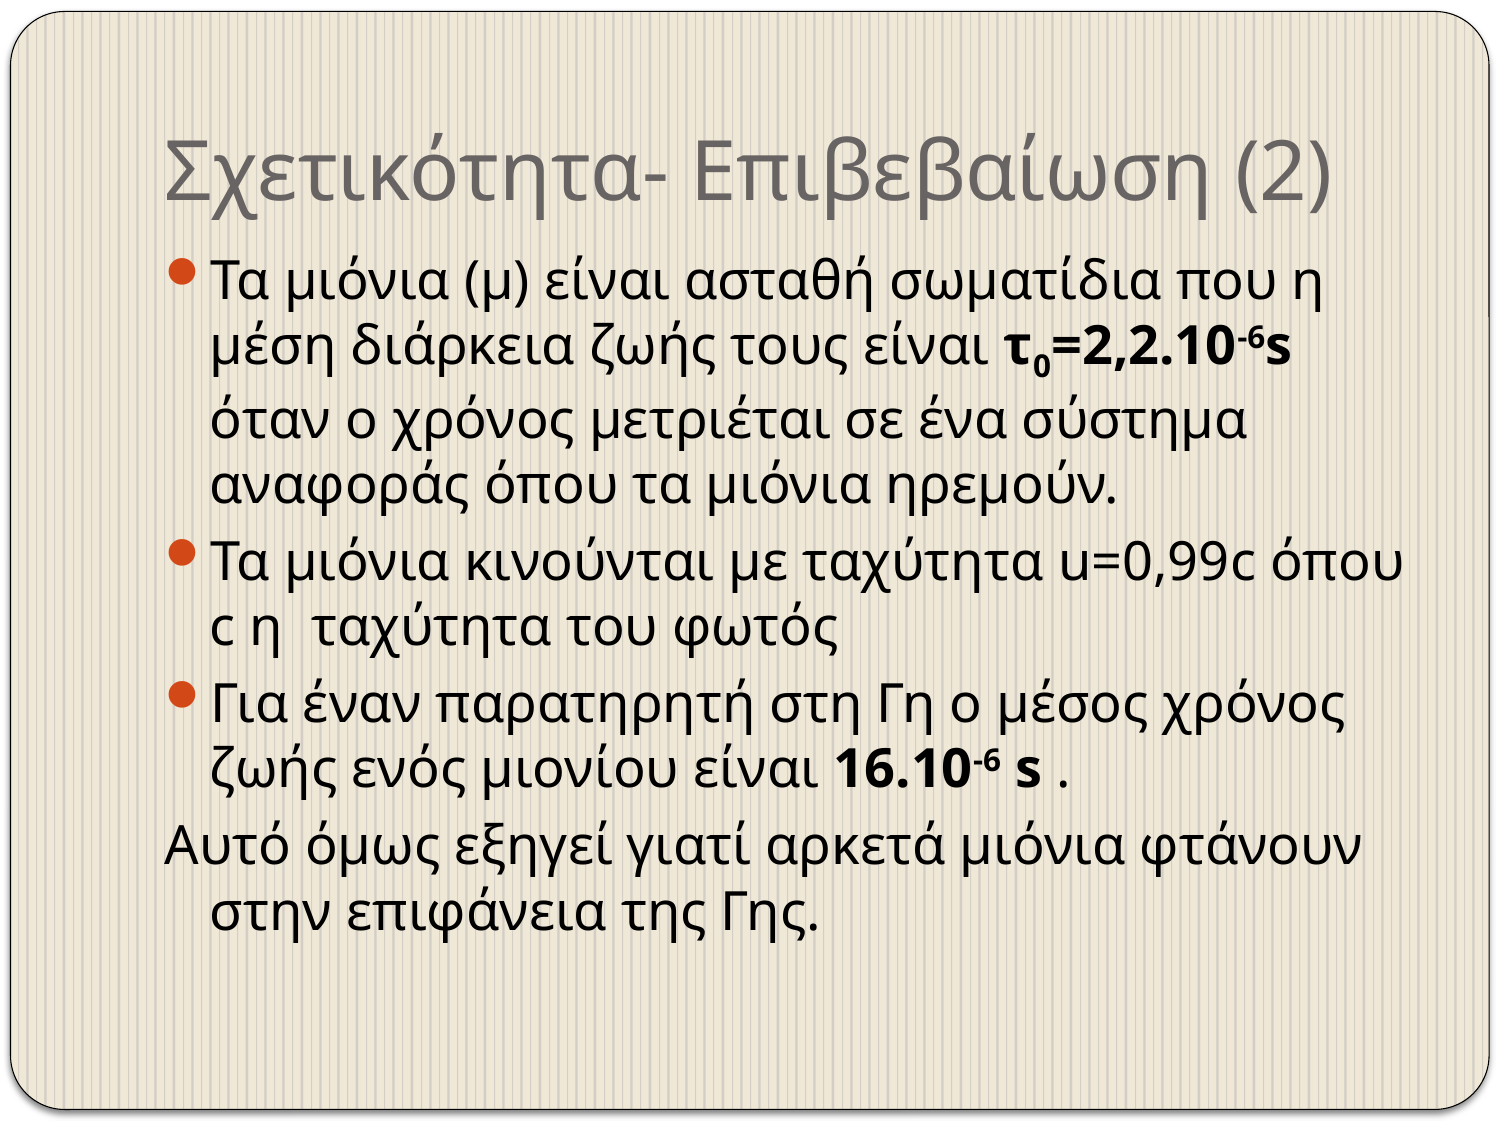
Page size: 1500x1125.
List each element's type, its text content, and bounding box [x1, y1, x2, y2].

title Σχετικότητα- Επιβεβαίωση (2) [150, 45, 1425, 233]
list Τα μιόνια (μ) είναι ασταθή σωματίδια που η μέση διάρκεια ζωής τους είναι τ0=2,2.10-6s όταν ο χρόνος μετριέται σε ένα σύστημα αναφοράς όπου τα μιόνια ηρεμούν. Τα μιόνια κινούνται με ταχύτητα u=0,99c όπου c η ταχύτητα του φωτός Για έναν παρατηρητή στη Γη ο μέσος χρόνος ζωής ενός μιονίου είναι 16.10-6 s . Αυτό όμως εξηγεί γιατί αρκετά μιόνια φτάνουν στην επιφάνεια της Γης. [150, 237, 1425, 988]
